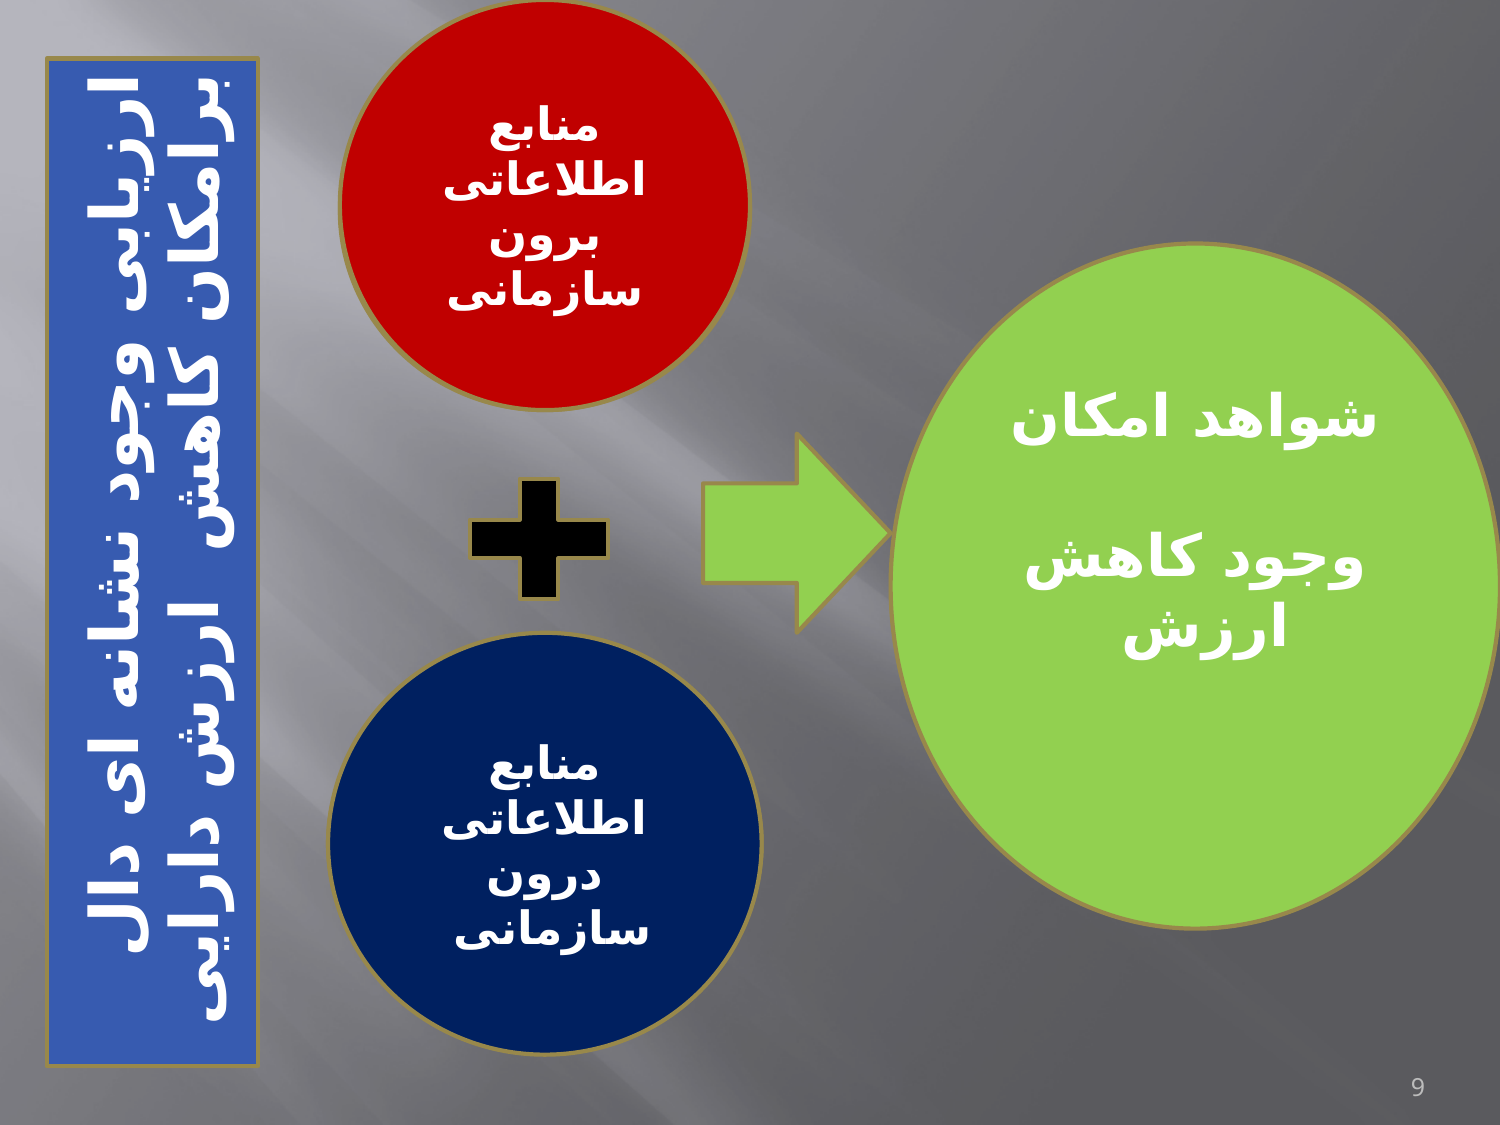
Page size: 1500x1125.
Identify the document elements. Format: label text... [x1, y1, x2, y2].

slide_number 9 [1299, 1052, 1425, 1113]
text_box منابع اطلاعاتی برون سازمانی [337, 0, 753, 413]
text_box ارزیابی وجود نشانه ای دال برامکان کاهش ارزش دارایی [45, 56, 260, 1068]
text_box شواهد امکان وجود کاهش ارزش [888, 241, 1500, 931]
text_box [701, 431, 892, 635]
text_box [468, 477, 610, 601]
text_box منابع اطلاعاتی درون سازمانی [325, 630, 764, 1057]
